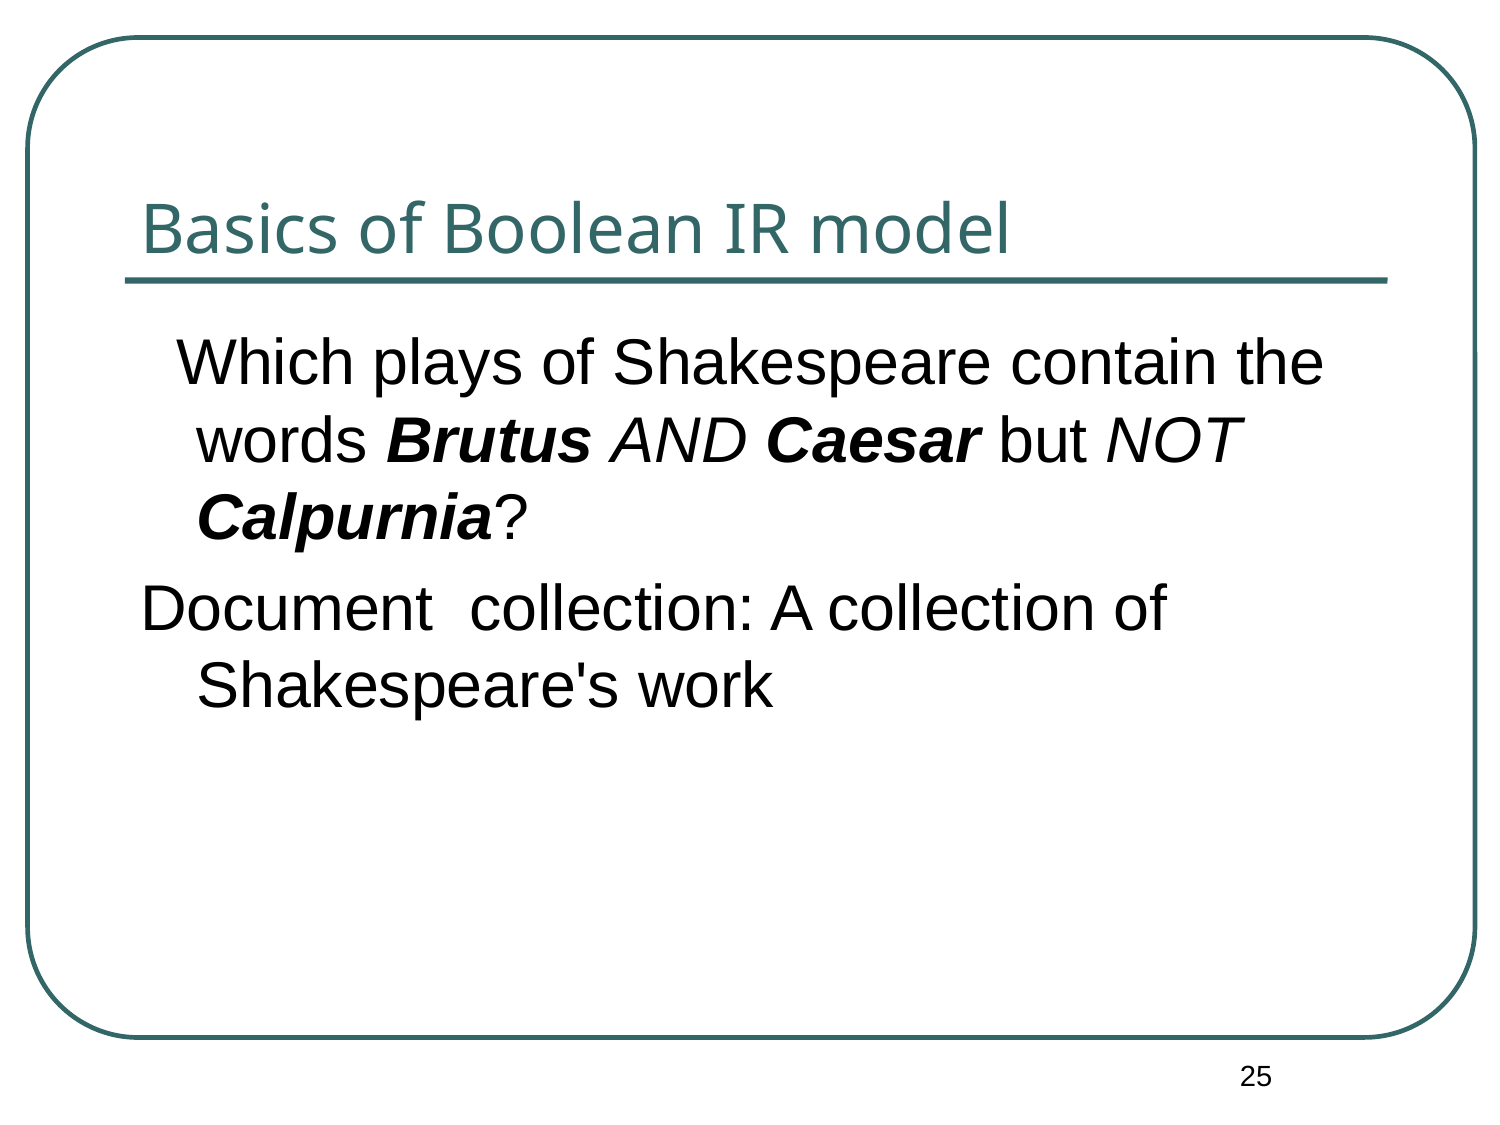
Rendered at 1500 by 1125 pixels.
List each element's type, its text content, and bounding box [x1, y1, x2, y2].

title Basics of Boolean IR model [124, 87, 1388, 276]
list Which plays of Shakespeare contain the words Brutus AND Caesar but NOT Calpurnia? Document collection: A collection of Shakespeare's work [124, 312, 1388, 976]
slide_number 25 [1124, 1049, 1388, 1125]
